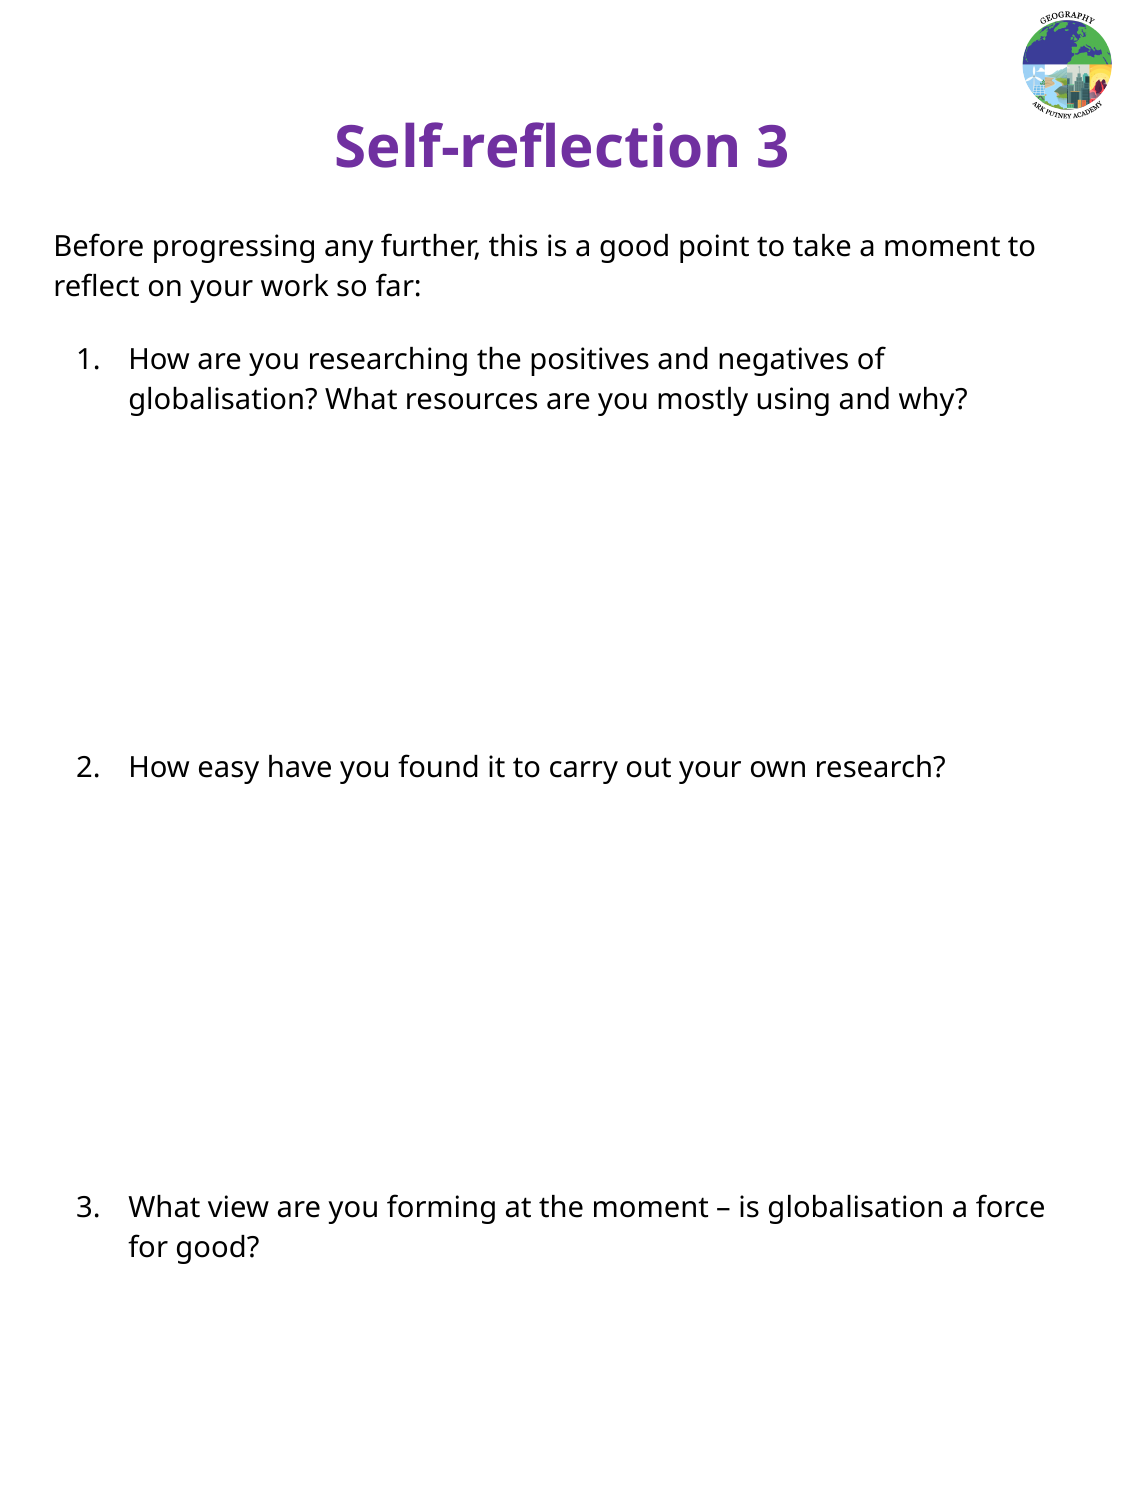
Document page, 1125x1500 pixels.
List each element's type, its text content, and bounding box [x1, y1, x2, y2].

title Self-reflection 3 [38, 94, 1087, 206]
picture [1022, 0, 1112, 131]
list Before progressing any further, this is a good point to take a moment to reflect on your work so far: How are you researching the positives and negatives of globalisation? What resources are you mostly using and why? How easy have you found it to carry out your own research? What view are you forming at the moment – is globalisation a force for good? [38, 206, 1087, 1406]
